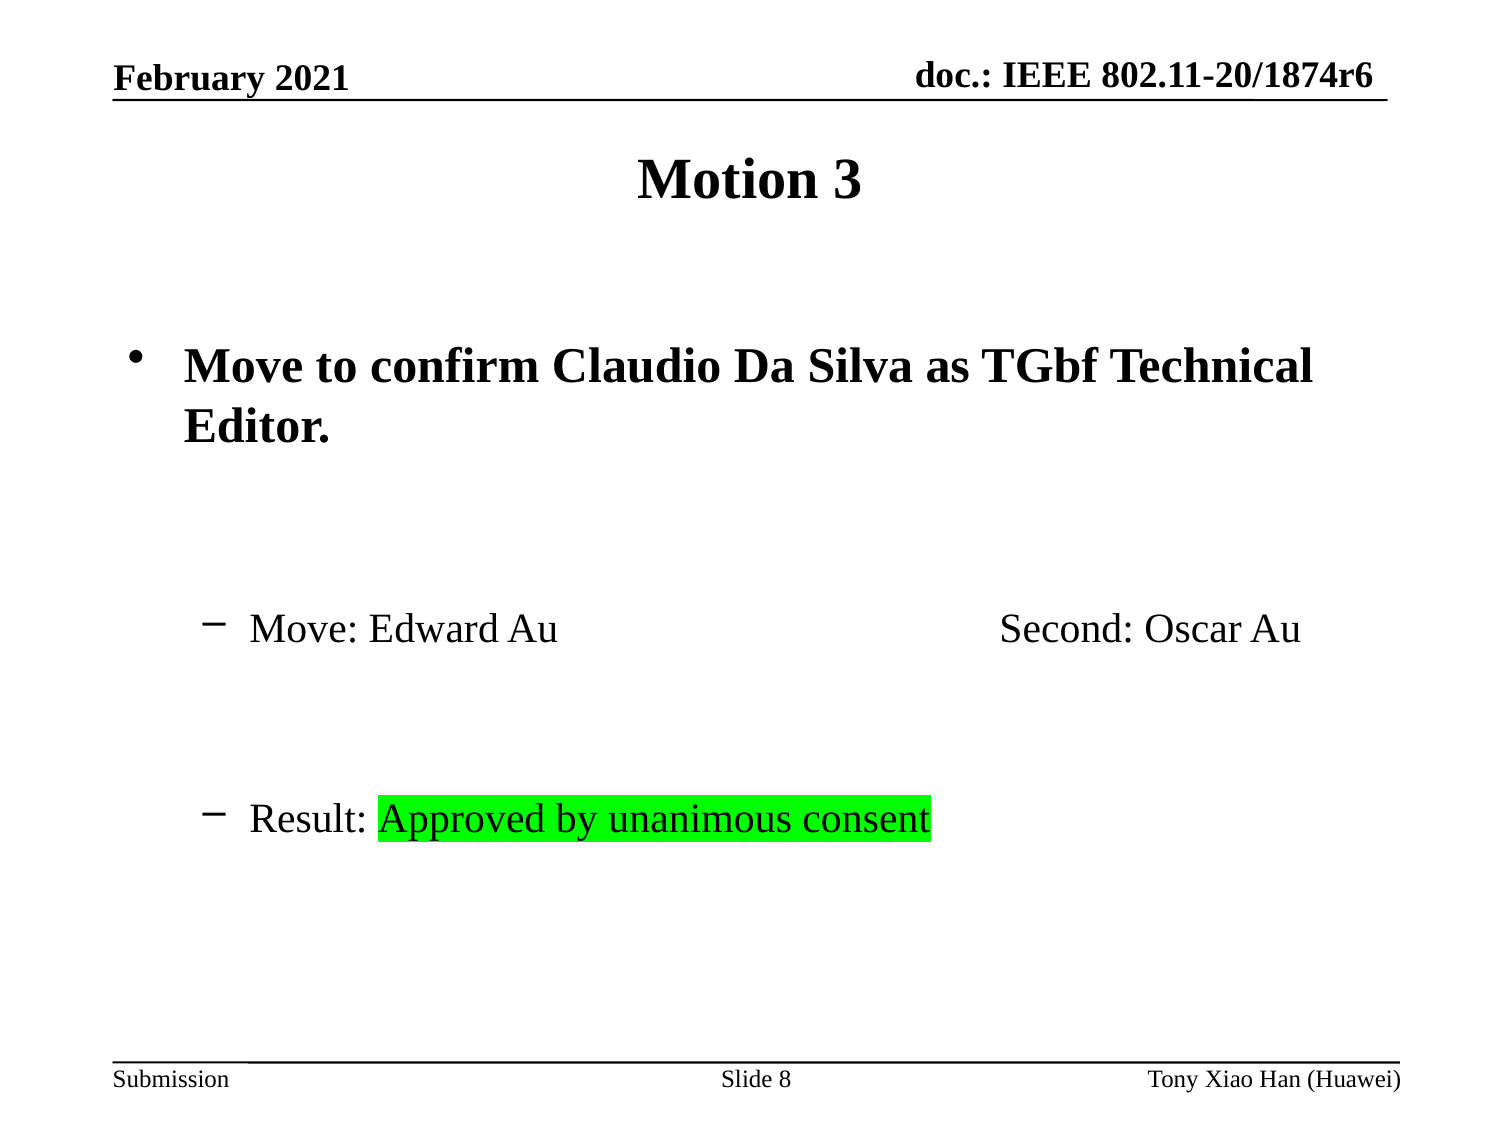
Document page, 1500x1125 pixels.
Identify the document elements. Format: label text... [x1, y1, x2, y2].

text_box Move to confirm Claudio Da Silva as TGbf Technical Editor. Move: Edward Au Second: Oscar Au Result: Approved by unanimous consent [112, 324, 1388, 1013]
text_box Motion 3 [112, 87, 1388, 263]
slide_number Slide 8 [712, 1061, 800, 1093]
footer Tony Xiao Han (Huawei) [999, 1061, 1402, 1093]
